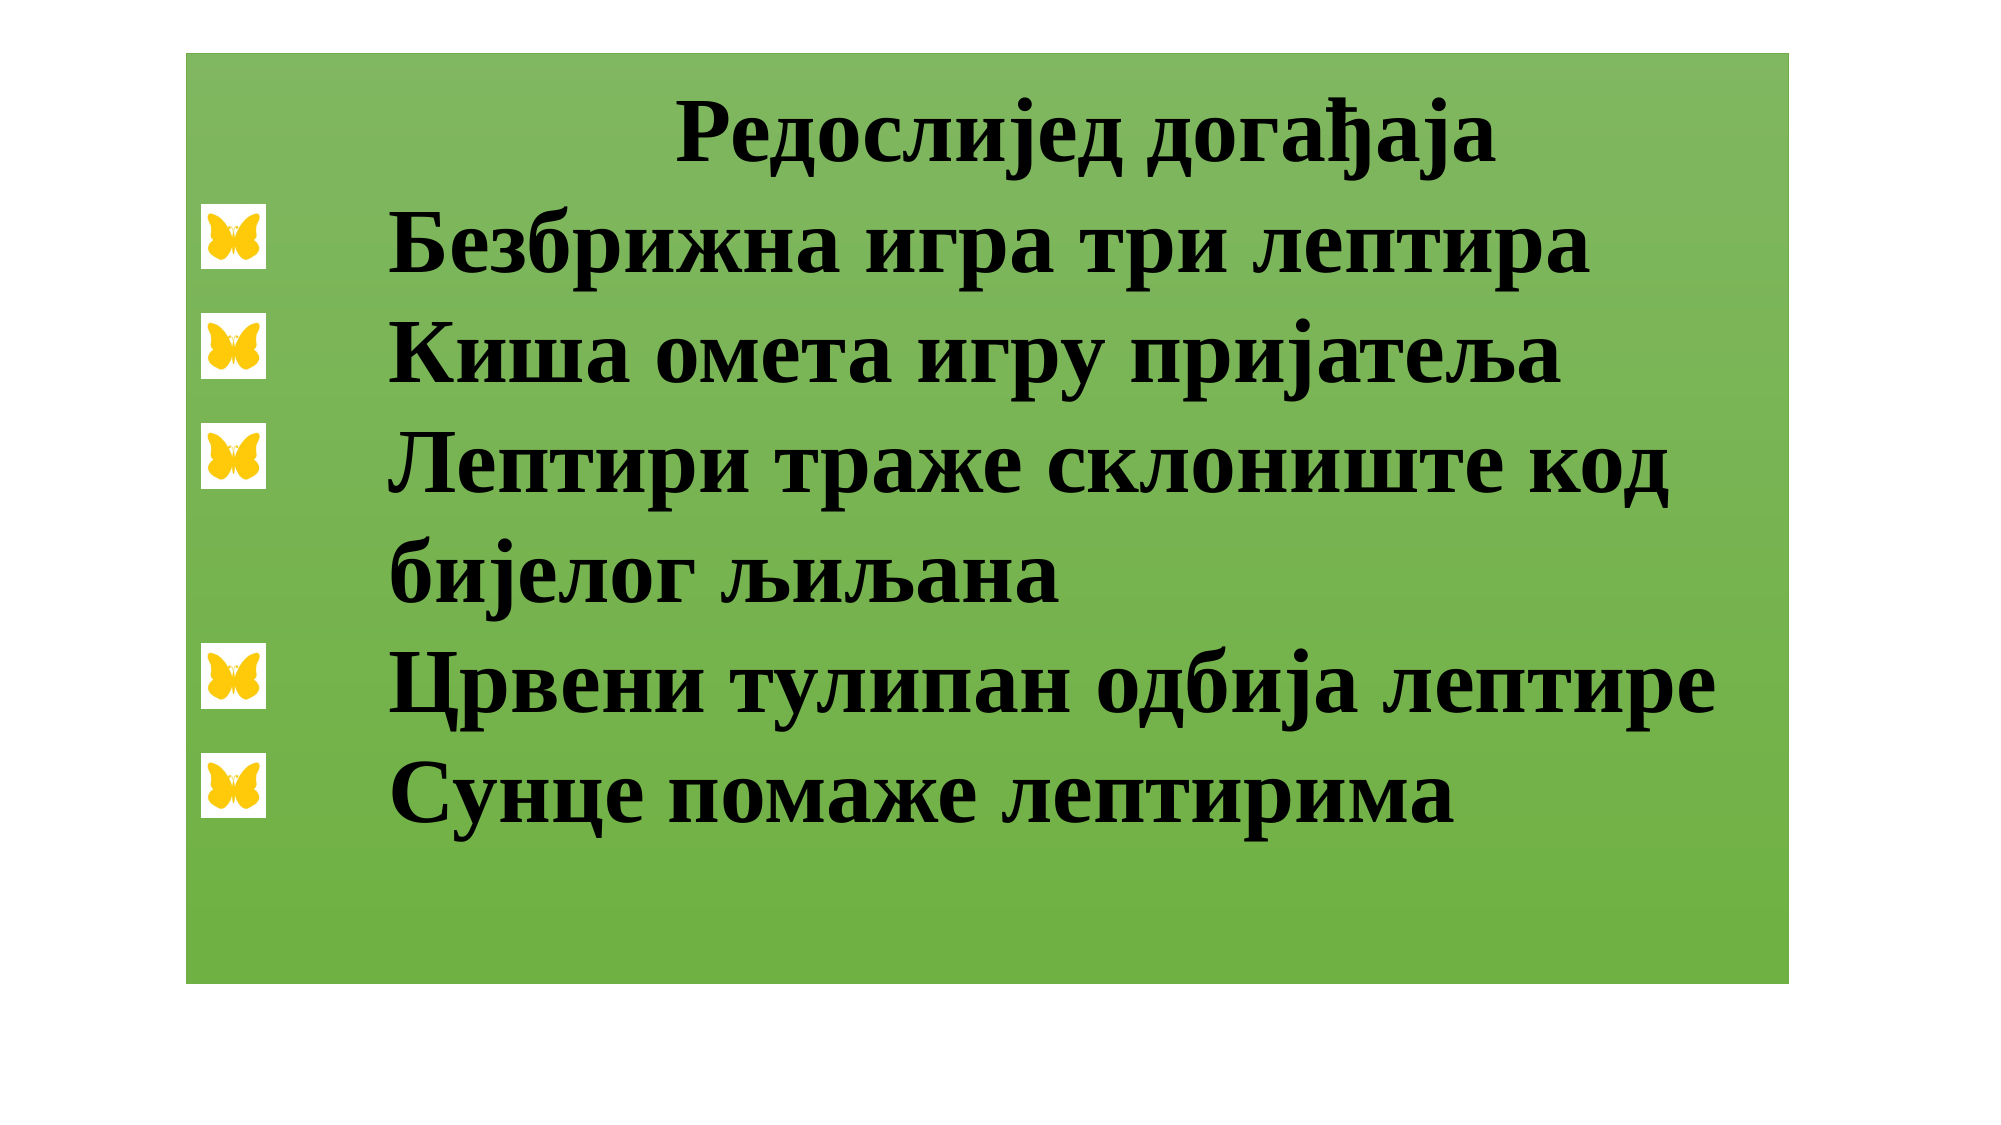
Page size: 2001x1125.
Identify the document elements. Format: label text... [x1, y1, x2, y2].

picture [201, 204, 266, 269]
picture [201, 643, 266, 709]
text_box Редослијед догађаја Безбрижна игра три лептира Киша омета игру пријатеља Лептири траже склониште код бијелог љиљана Црвени тулипан одбија лептире Сунце помаже лептирима [186, 53, 1789, 984]
picture [201, 313, 266, 379]
picture [201, 423, 266, 489]
picture [201, 753, 266, 818]
